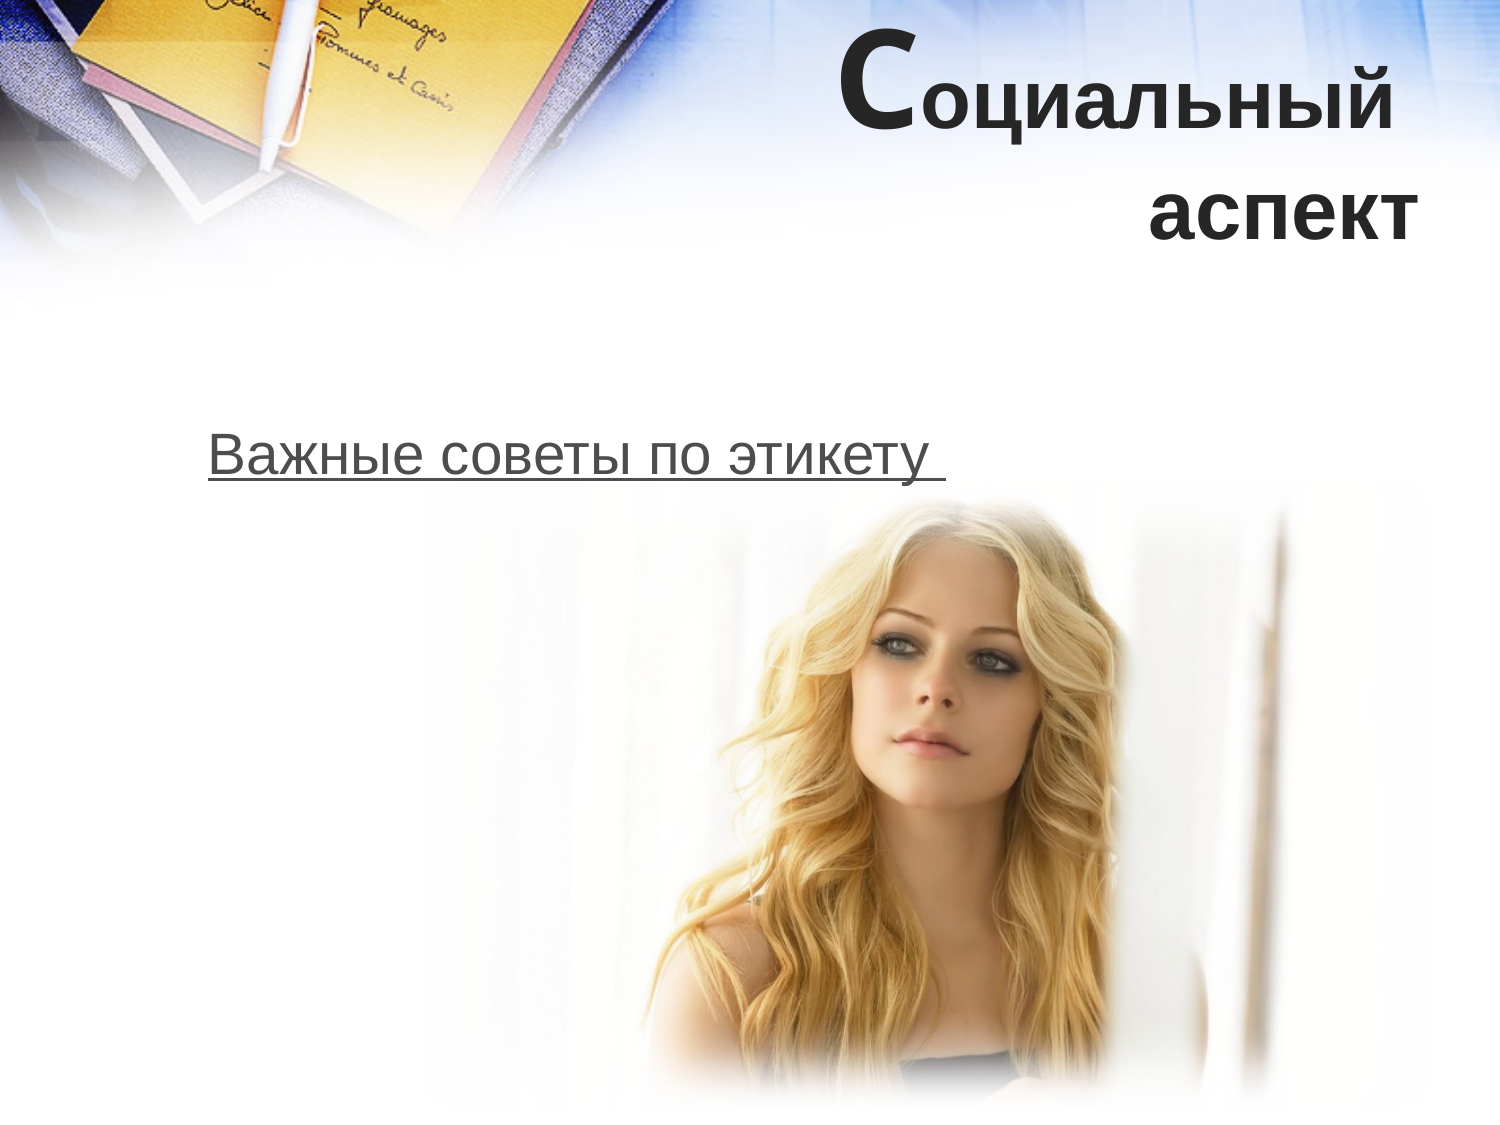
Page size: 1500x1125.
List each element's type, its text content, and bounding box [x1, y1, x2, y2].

text_box Социальный аспект [336, 0, 1435, 264]
list Важные советы по этикету [192, 408, 1447, 1059]
picture [0, 0, 1500, 1125]
